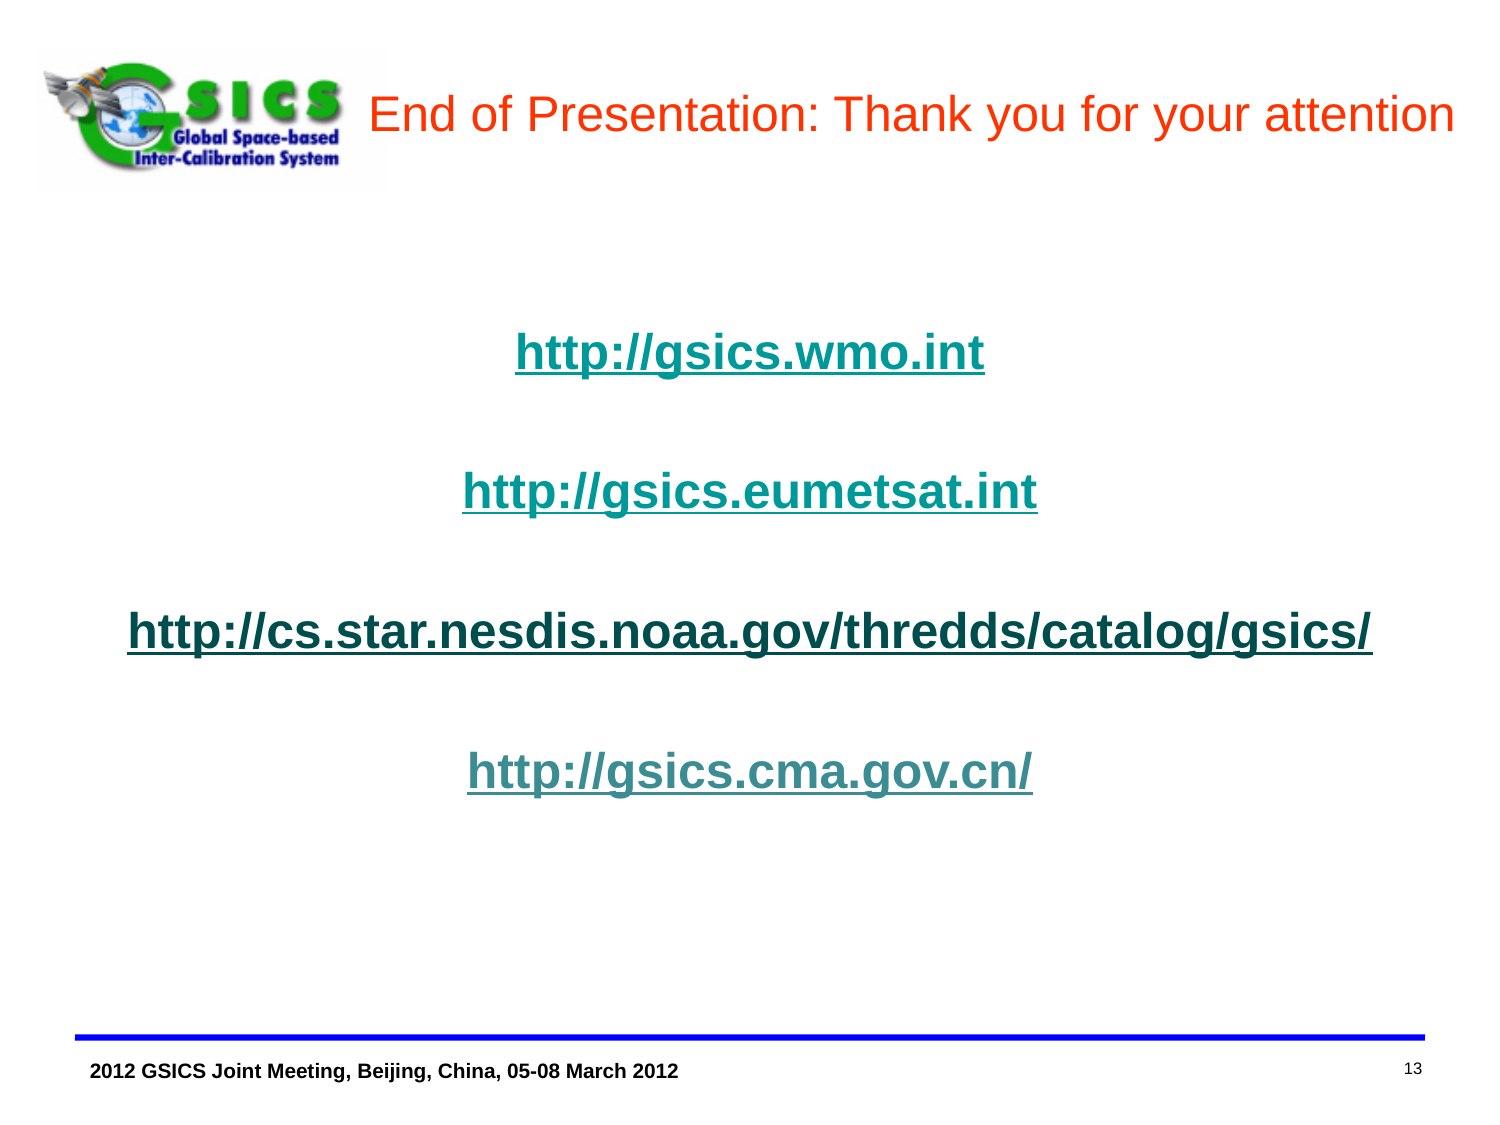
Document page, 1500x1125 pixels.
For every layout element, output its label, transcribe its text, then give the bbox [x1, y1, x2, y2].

picture [35, 48, 388, 193]
slide_number 13 [1087, 1049, 1438, 1104]
title End of Presentation: Thank you for your attention [344, 73, 1481, 164]
list http://gsics.wmo.int http://gsics.eumetsat.int http://cs.star.nesdis.noaa.gov/thredds/catalog/gsics/ http://gsics.cma.gov.cn/ [74, 221, 1426, 1006]
